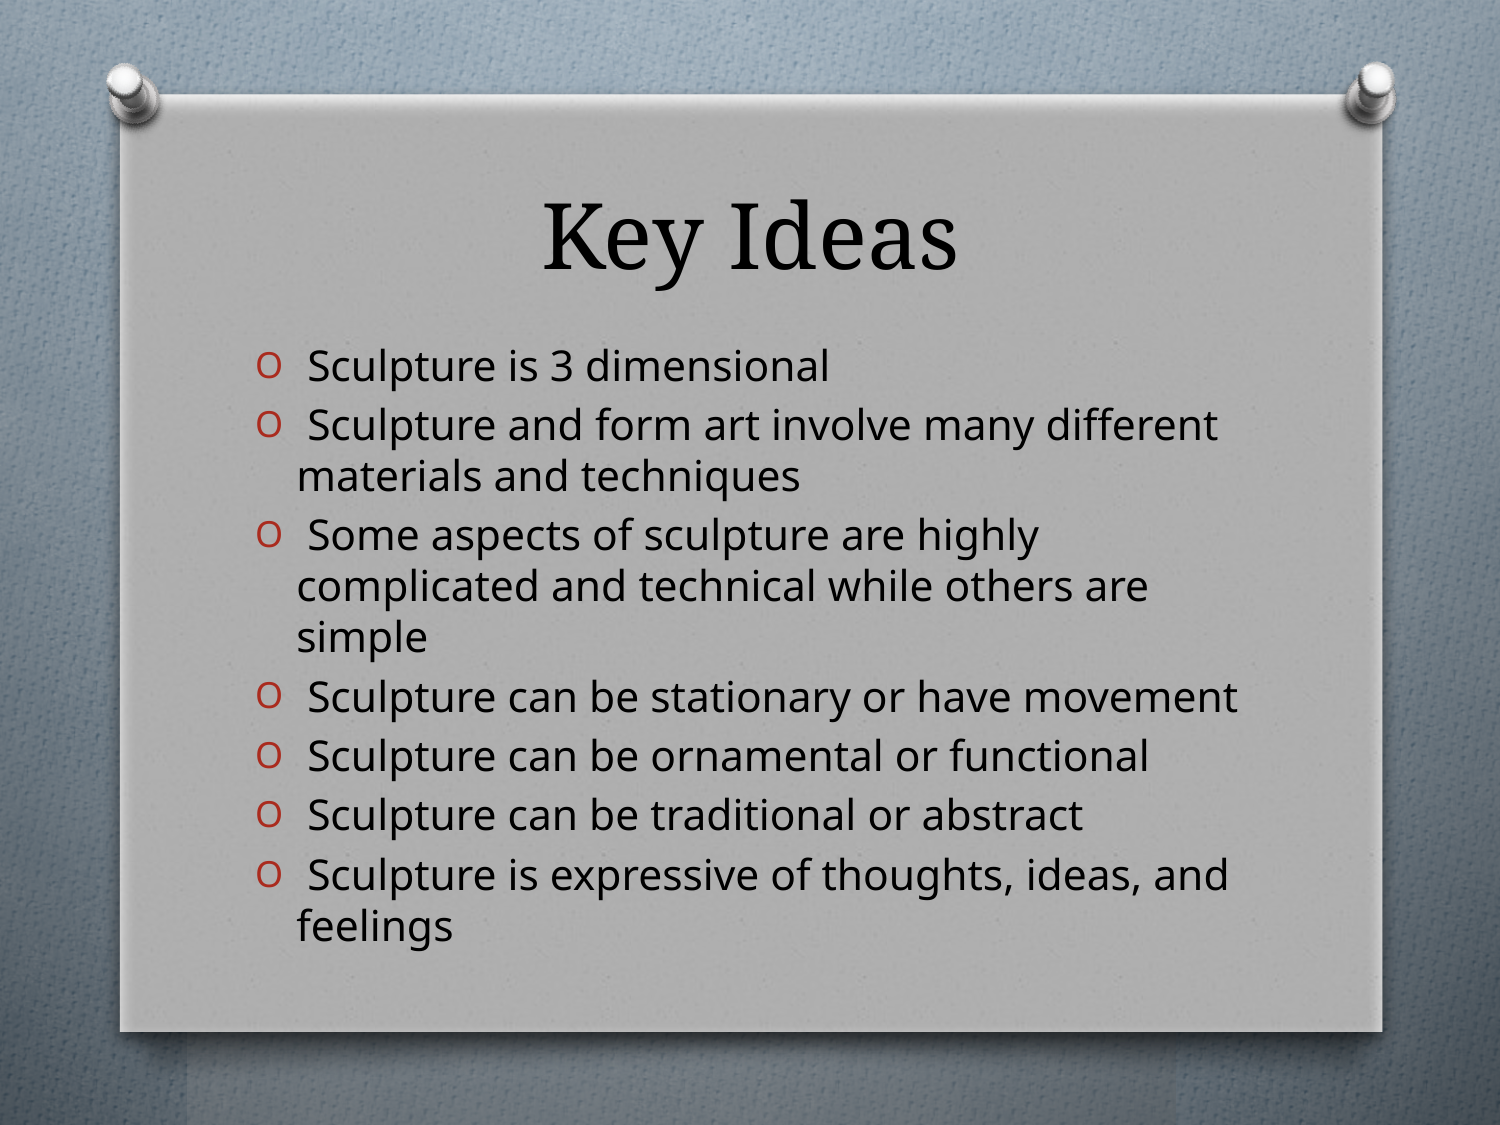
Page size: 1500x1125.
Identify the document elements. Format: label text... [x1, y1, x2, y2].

list Sculpture is 3 dimensional Sculpture and form art involve many different materials and techniques Some aspects of sculpture are highly complicated and technical while others are simple Sculpture can be stationary or have movement Sculpture can be ornamental or functional Sculpture can be traditional or abstract Sculpture is expressive of thoughts, ideas, and feelings [240, 331, 1257, 972]
picture [75, 29, 198, 153]
title Key Ideas [179, 134, 1323, 332]
picture [1317, 35, 1439, 156]
